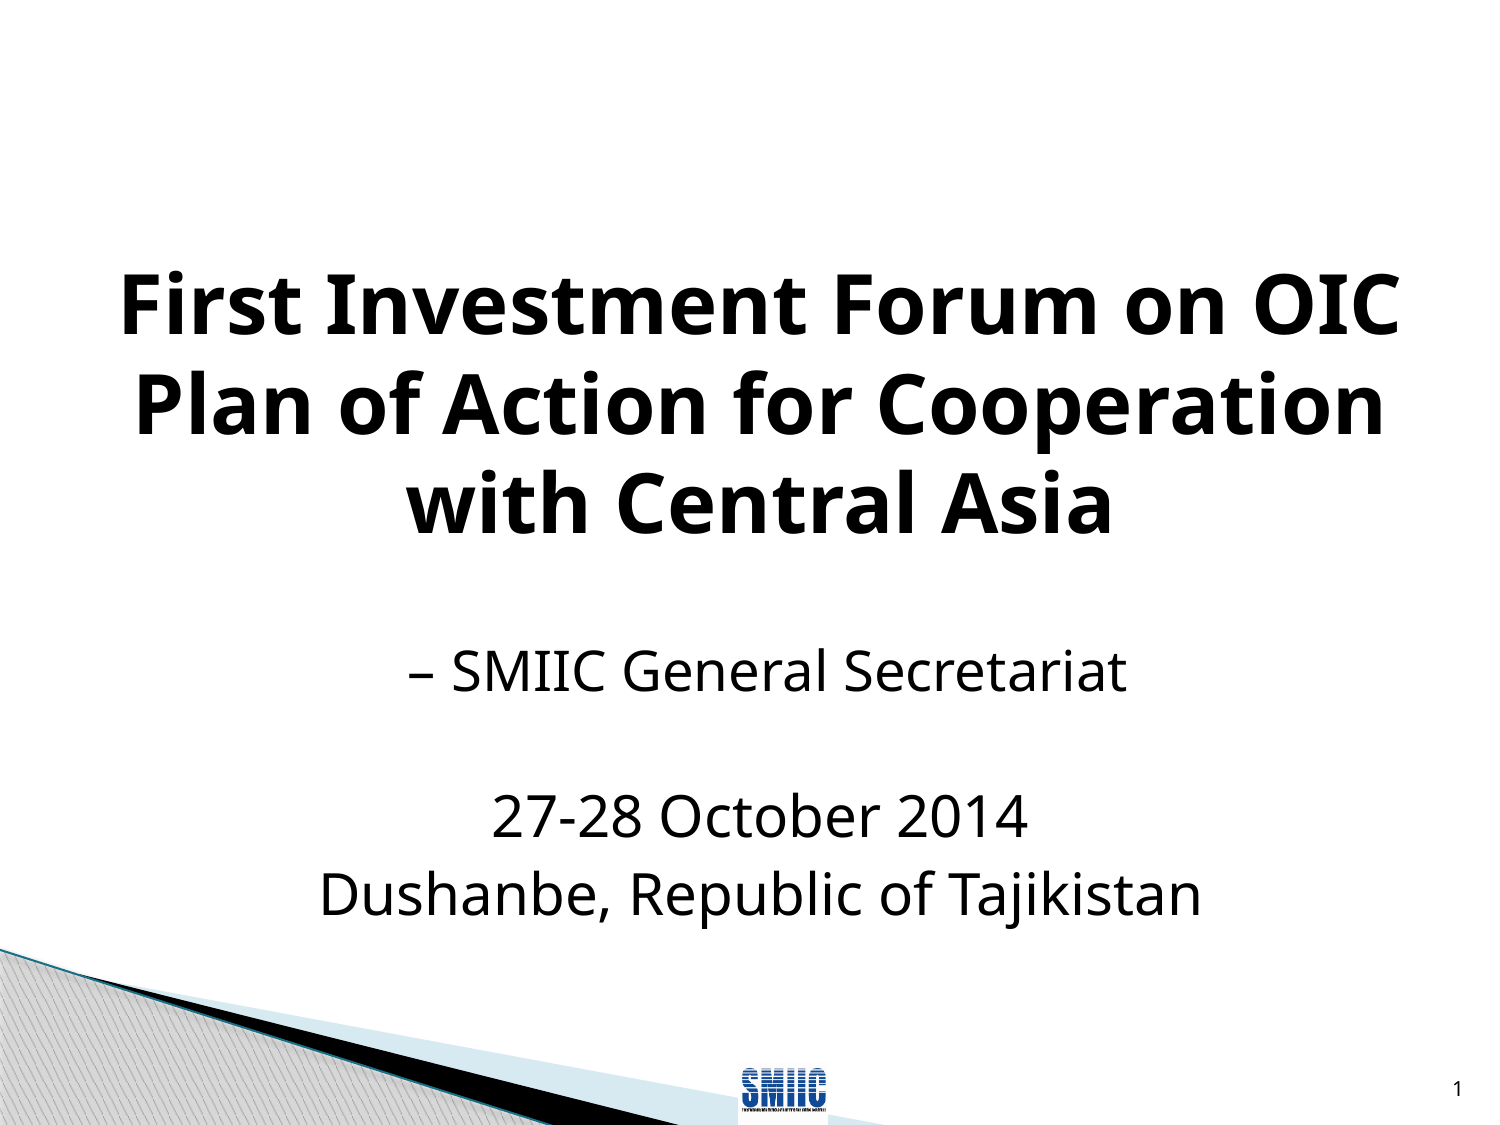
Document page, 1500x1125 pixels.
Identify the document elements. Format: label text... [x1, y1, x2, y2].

list First Investment Forum on OIC Plan of Action for Cooperation with Central Asia – SMIIC General Secretariat 27-28 October 2014 Dushanbe, Republic of Tajikistan [76, 243, 1427, 986]
picture [738, 1062, 828, 1125]
slide_number 1 [1418, 1051, 1479, 1112]
